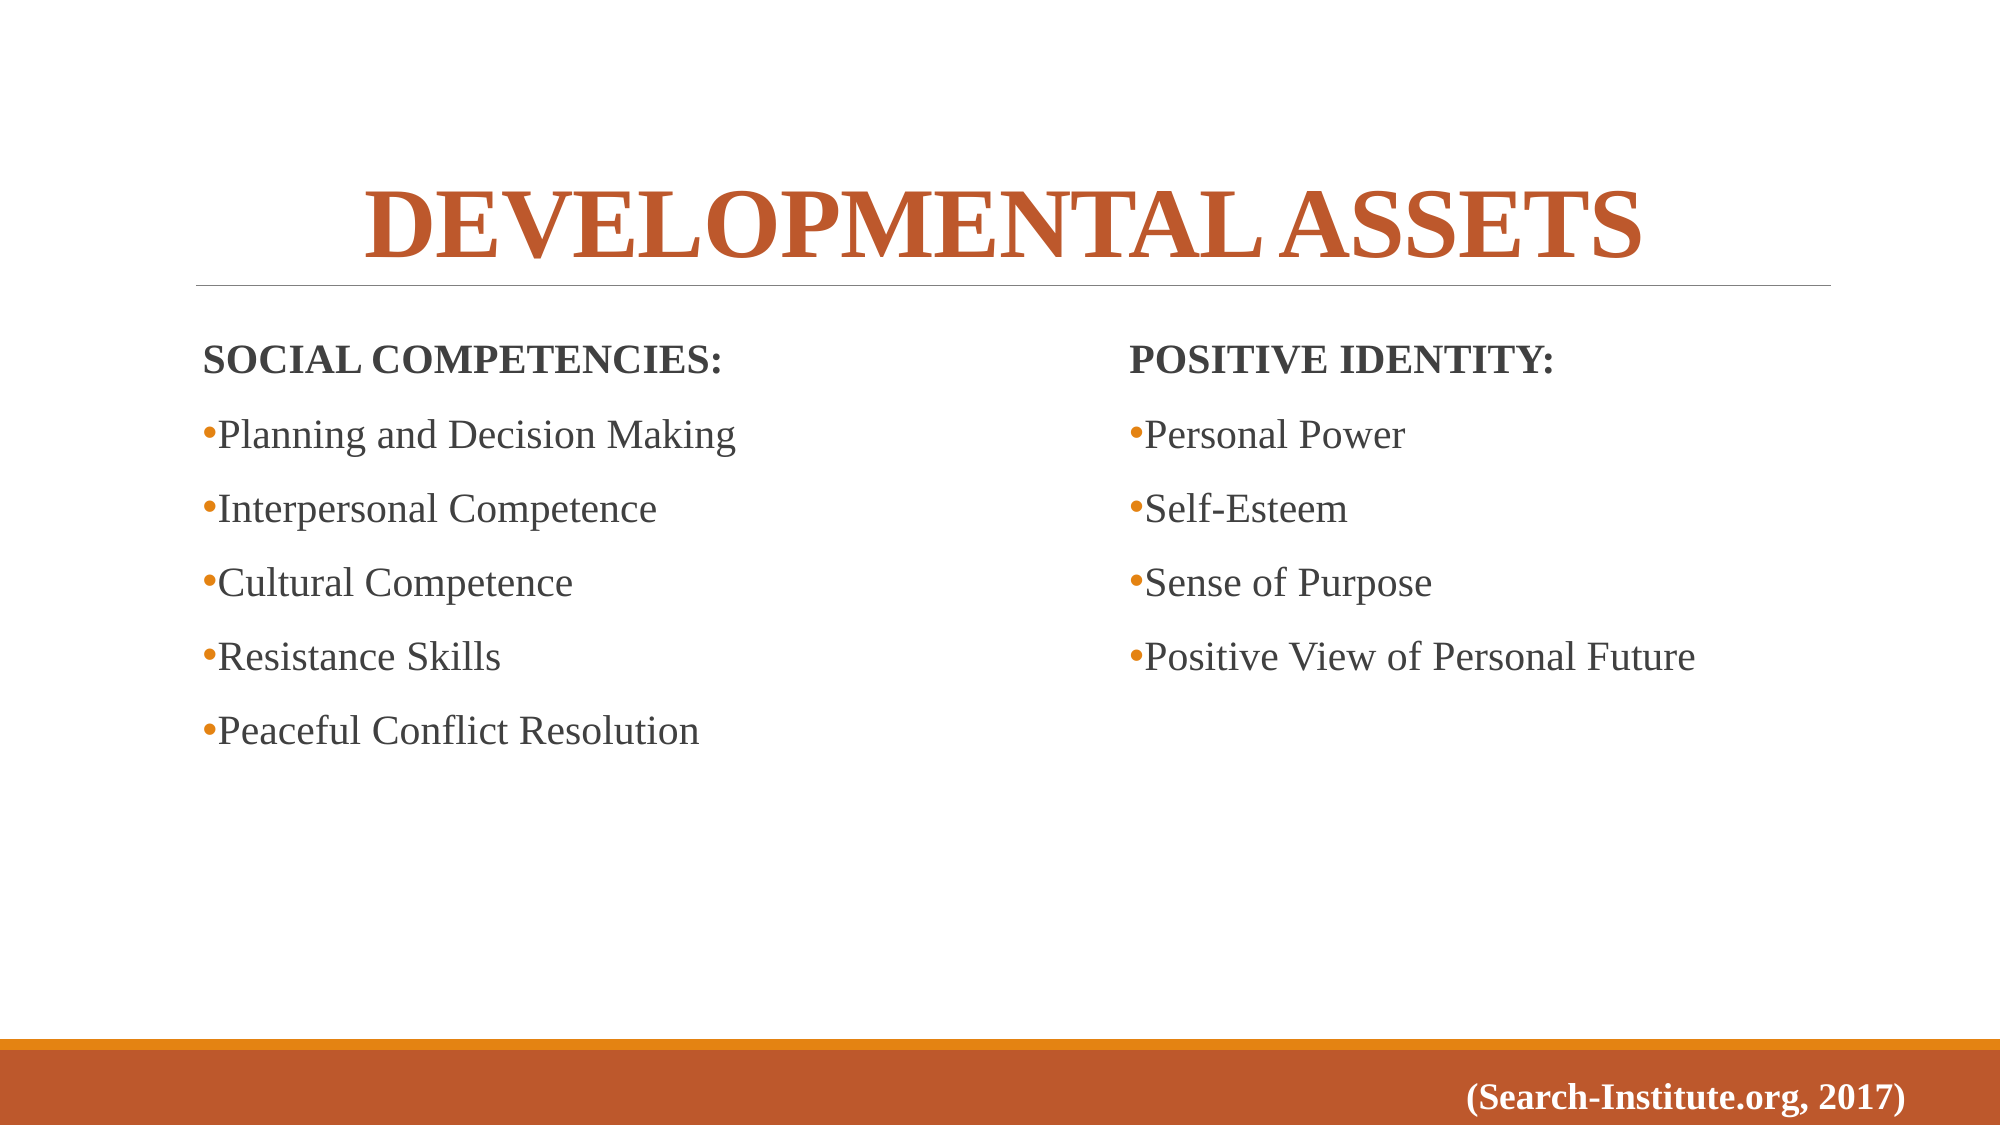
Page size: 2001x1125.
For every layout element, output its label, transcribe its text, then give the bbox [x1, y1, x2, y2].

text_box POSITIVE IDENTITY: Personal Power Self-Esteem Sense of Purpose Positive View of Personal Future [1129, 330, 1830, 959]
text_box (Search-Institute.org, 2017) [1451, 1064, 1950, 1125]
list SOCIAL COMPETENCIES: Planning and Decision Making Interpersonal Competence Cultural Competence Resistance Skills Peaceful Conflict Resolution [202, 330, 855, 963]
title DEVELOPMENTAL ASSETS [180, 47, 1830, 285]
